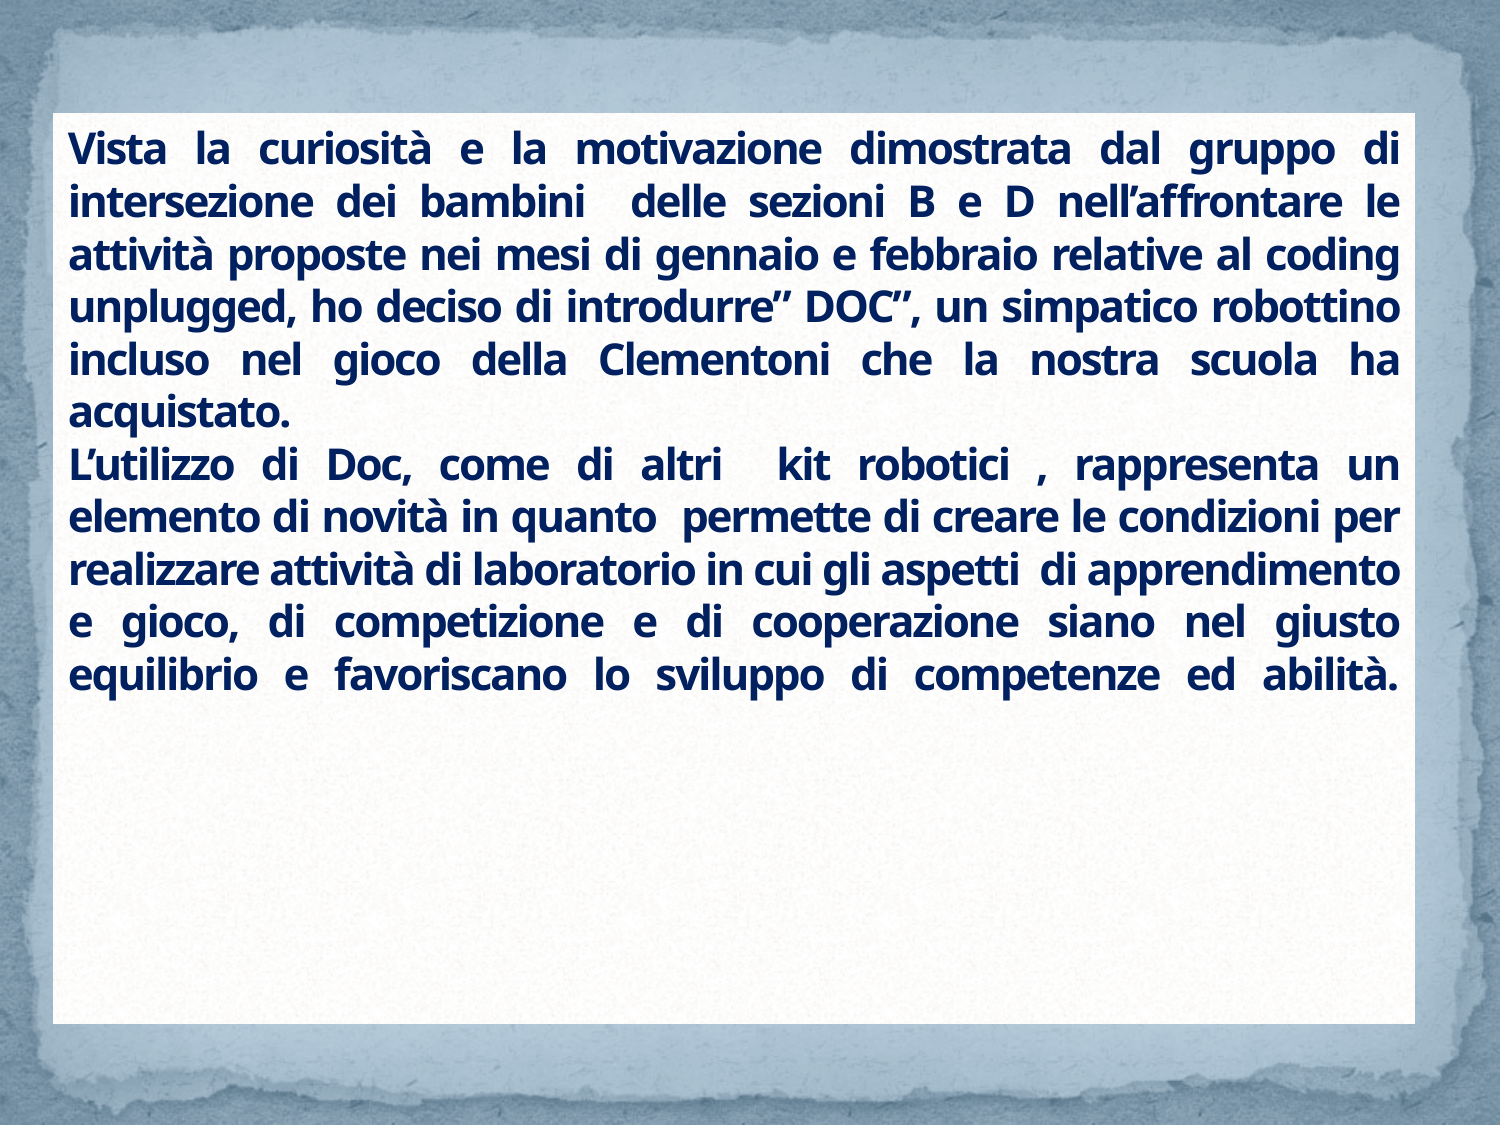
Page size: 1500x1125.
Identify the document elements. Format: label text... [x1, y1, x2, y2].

title Vista la curiosità e la motivazione dimostrata dal gruppo di intersezione dei bambini delle sezioni B e D nell’affrontare le attività proposte nei mesi di gennaio e febbraio relative al coding unplugged, ho deciso di introdurre” DOC”, un simpatico robottino incluso nel gioco della Clementoni che la nostra scuola ha acquistato. L’utilizzo di Doc, come di altri kit robotici , rappresenta un elemento di novità in quanto permette di creare le condizioni per realizzare attività di laboratorio in cui gli aspetti di apprendimento e gioco, di competizione e di cooperazione siano nel giusto equilibrio e favoriscano lo sviluppo di competenze ed abilità. [53, 113, 1415, 1024]
